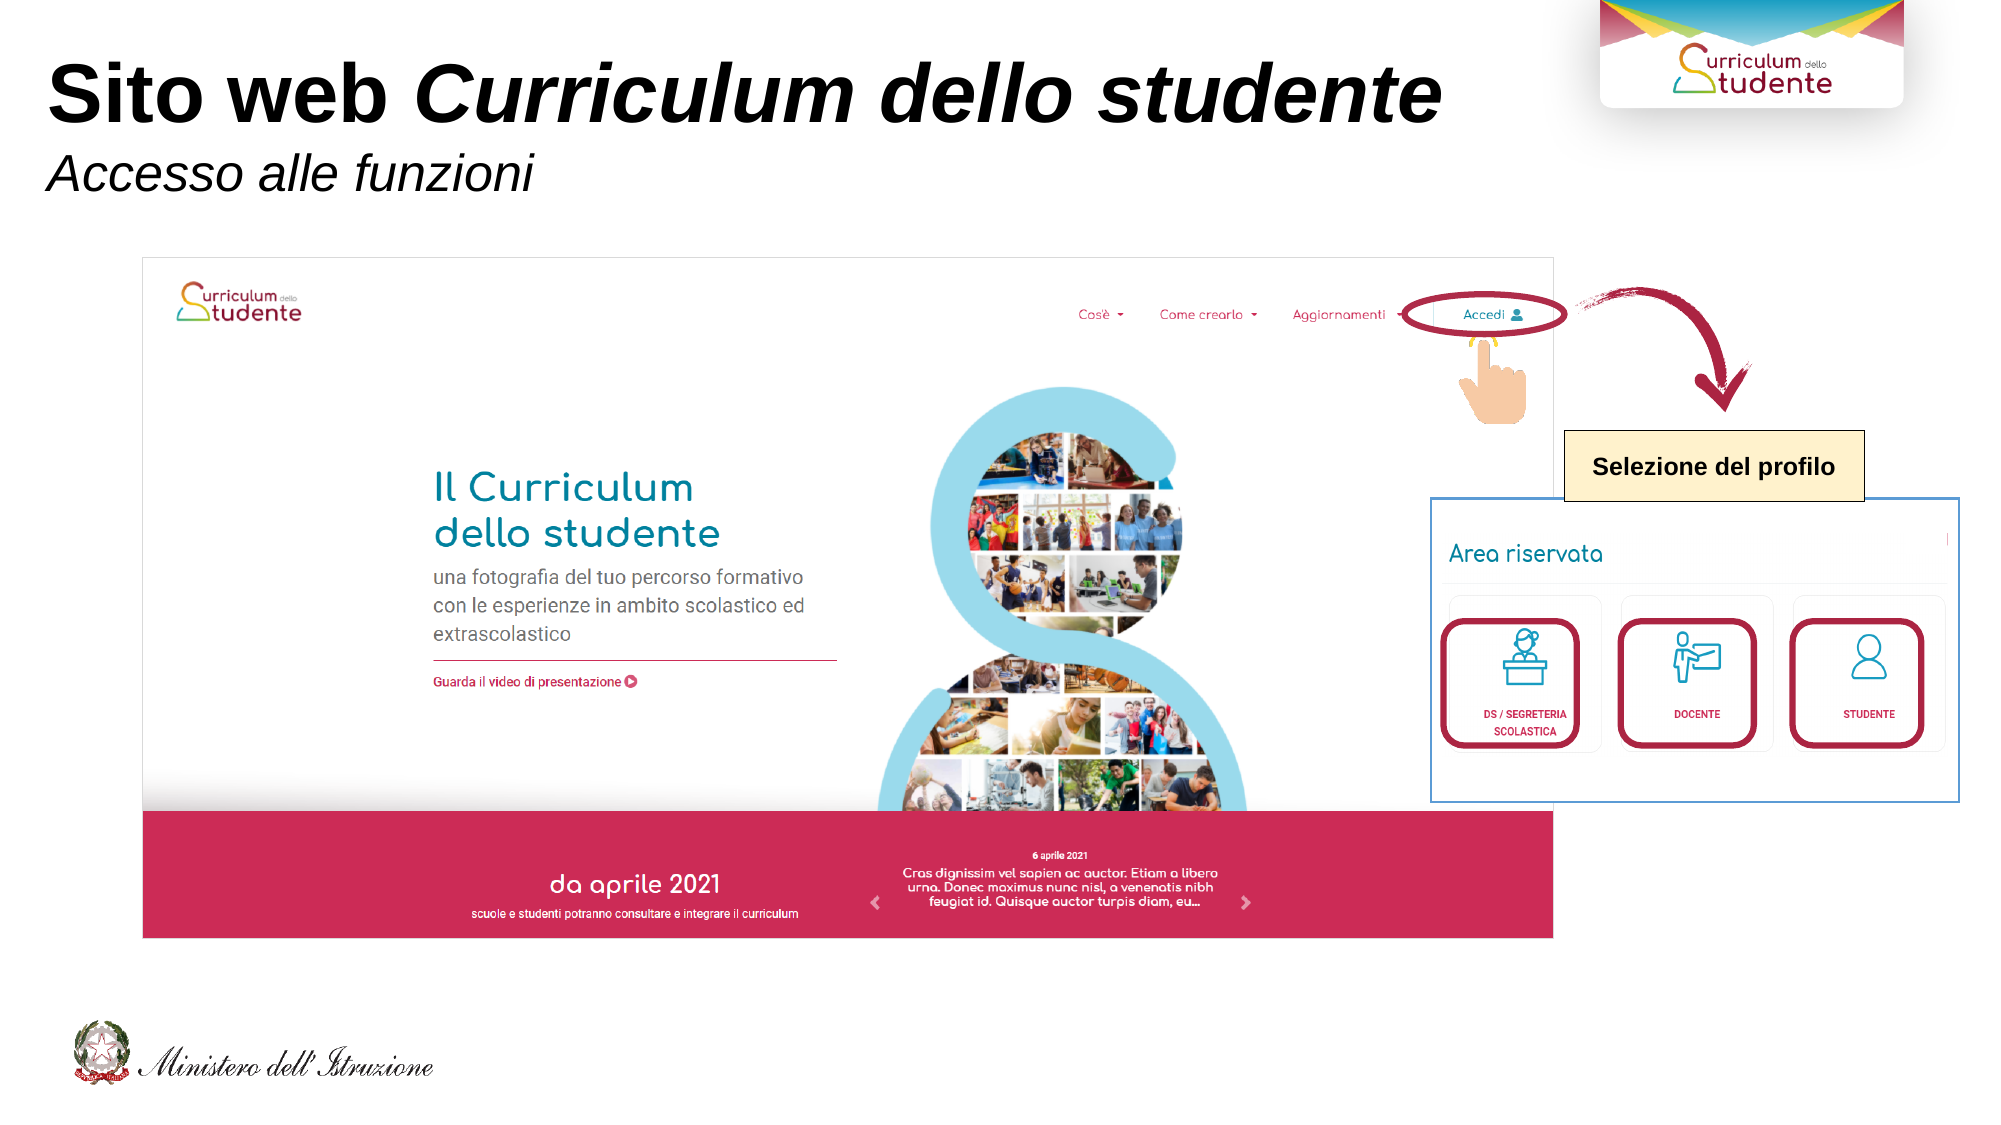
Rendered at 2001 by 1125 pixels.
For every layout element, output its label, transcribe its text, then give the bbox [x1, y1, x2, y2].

text_box [1600, 25, 1904, 29]
picture [1672, 42, 1832, 95]
title Sito web Curriculum dello studente Accesso alle funzioni [47, 11, 1498, 230]
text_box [1600, 15, 1904, 20]
picture [1600, 0, 1904, 5]
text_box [1430, 498, 1960, 802]
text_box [1600, 10, 1904, 14]
text_box Consultazione e integrazione [1600, 20, 1904, 24]
picture [142, 257, 1554, 939]
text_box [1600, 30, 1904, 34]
picture [55, 1006, 452, 1096]
text_box [1554, 303, 1566, 326]
text_box Selezione del profilo [1563, 429, 1865, 498]
text_box [1578, 286, 1753, 413]
